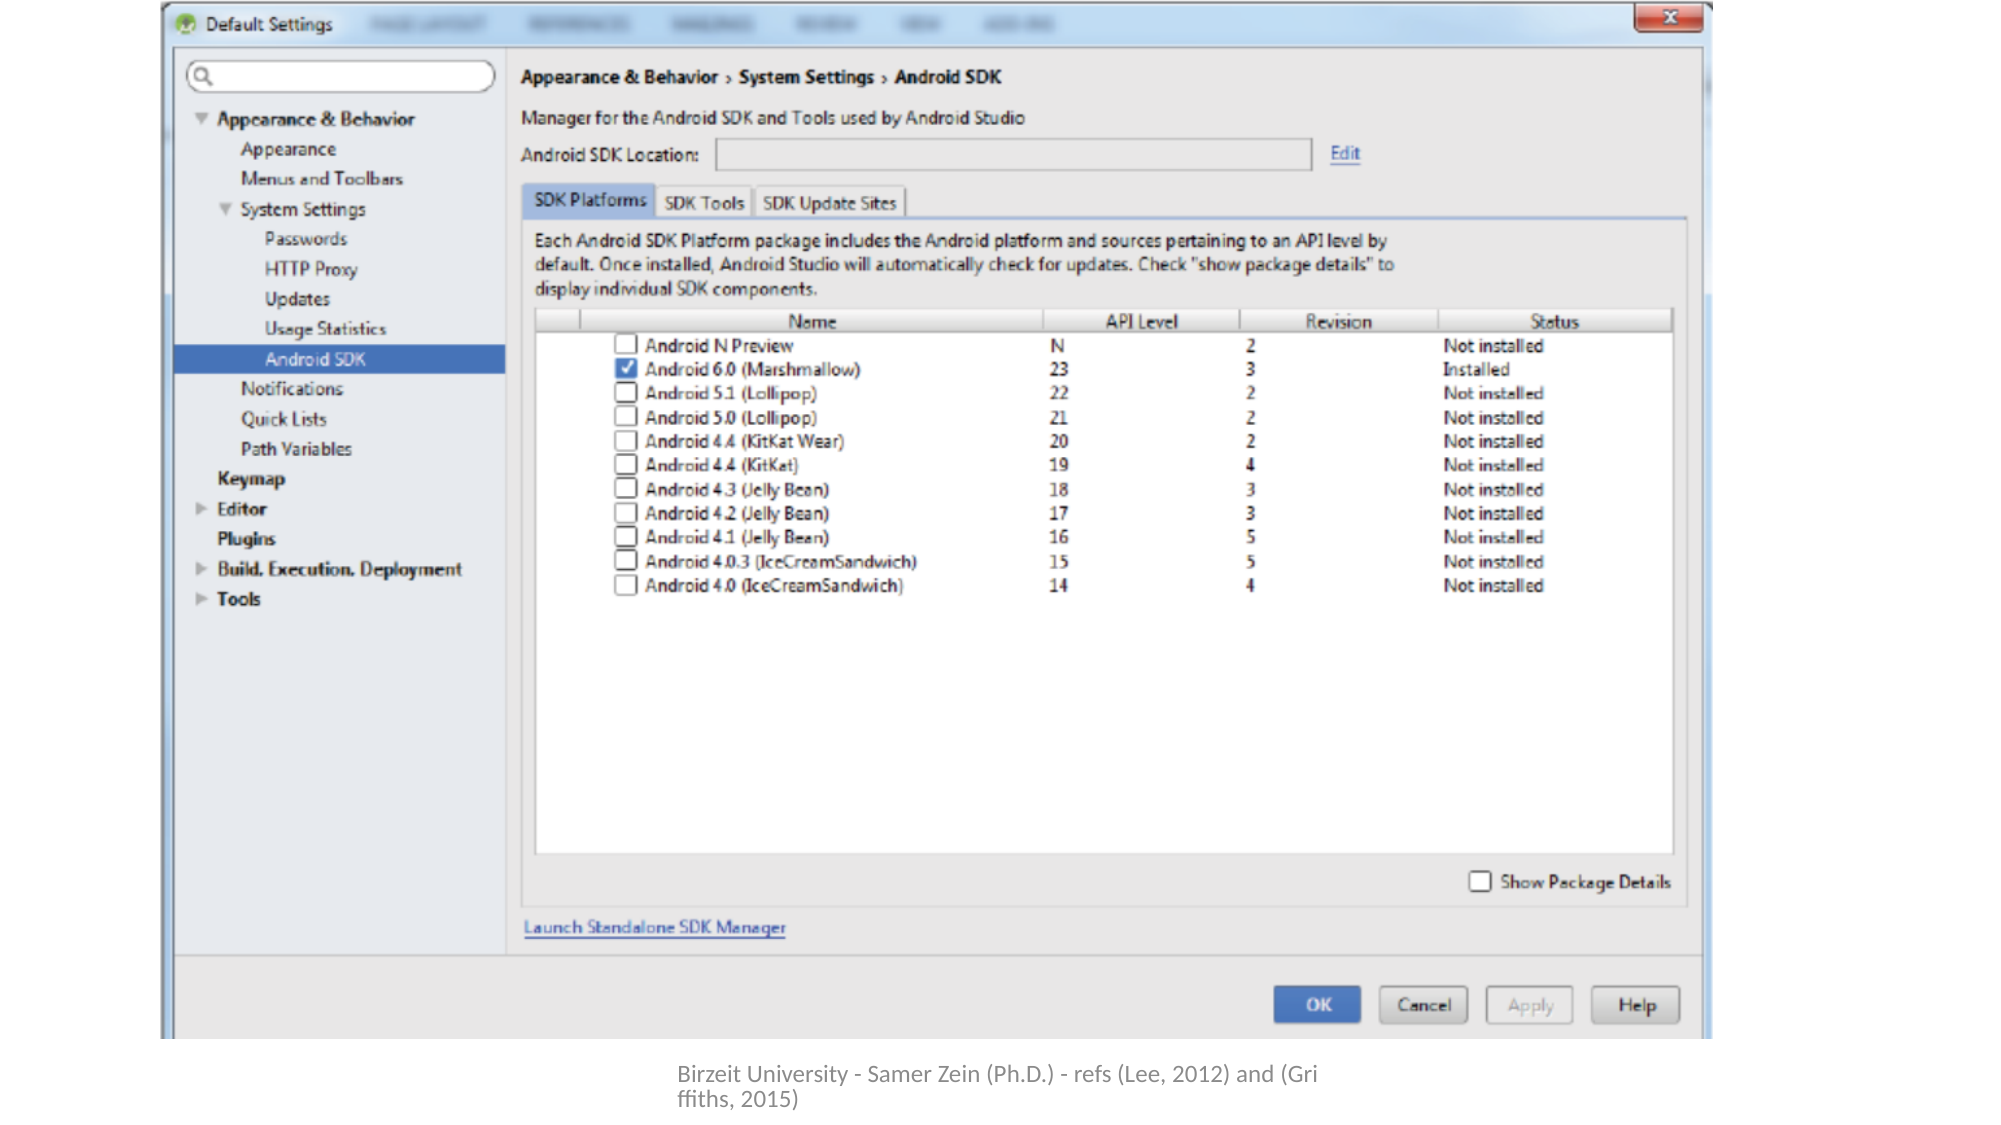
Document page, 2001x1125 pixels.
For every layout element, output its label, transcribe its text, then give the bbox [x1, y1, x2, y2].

picture [159, 0, 1713, 1039]
footer Birzeit University - Samer Zein (Ph.D.) - refs (Lee, 2012) and (Griffiths, 2015) [662, 1042, 1338, 1103]
